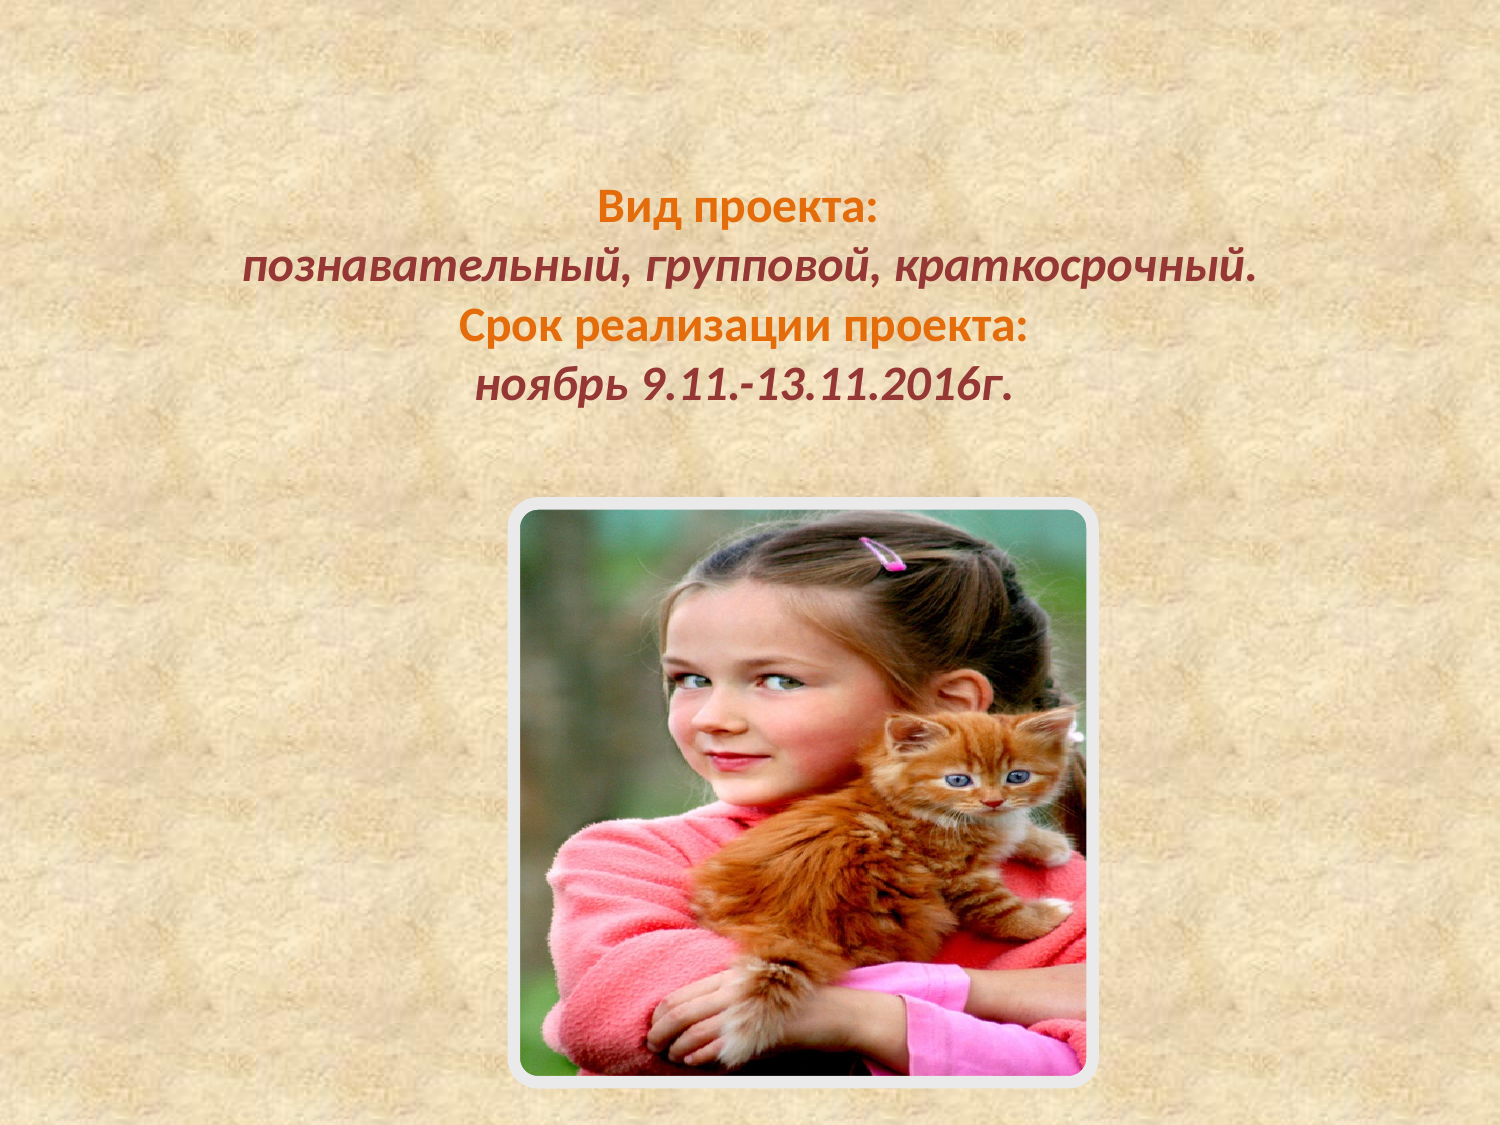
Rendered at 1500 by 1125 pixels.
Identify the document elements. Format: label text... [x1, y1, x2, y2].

title Вид проекта: познавательный, групповой, краткосрочный. Срок реализации проекта: ноябрь 9.11.-13.11.2016г. [75, 45, 1425, 657]
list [513, 503, 1093, 1083]
picture [0, 0, 1500, 1125]
